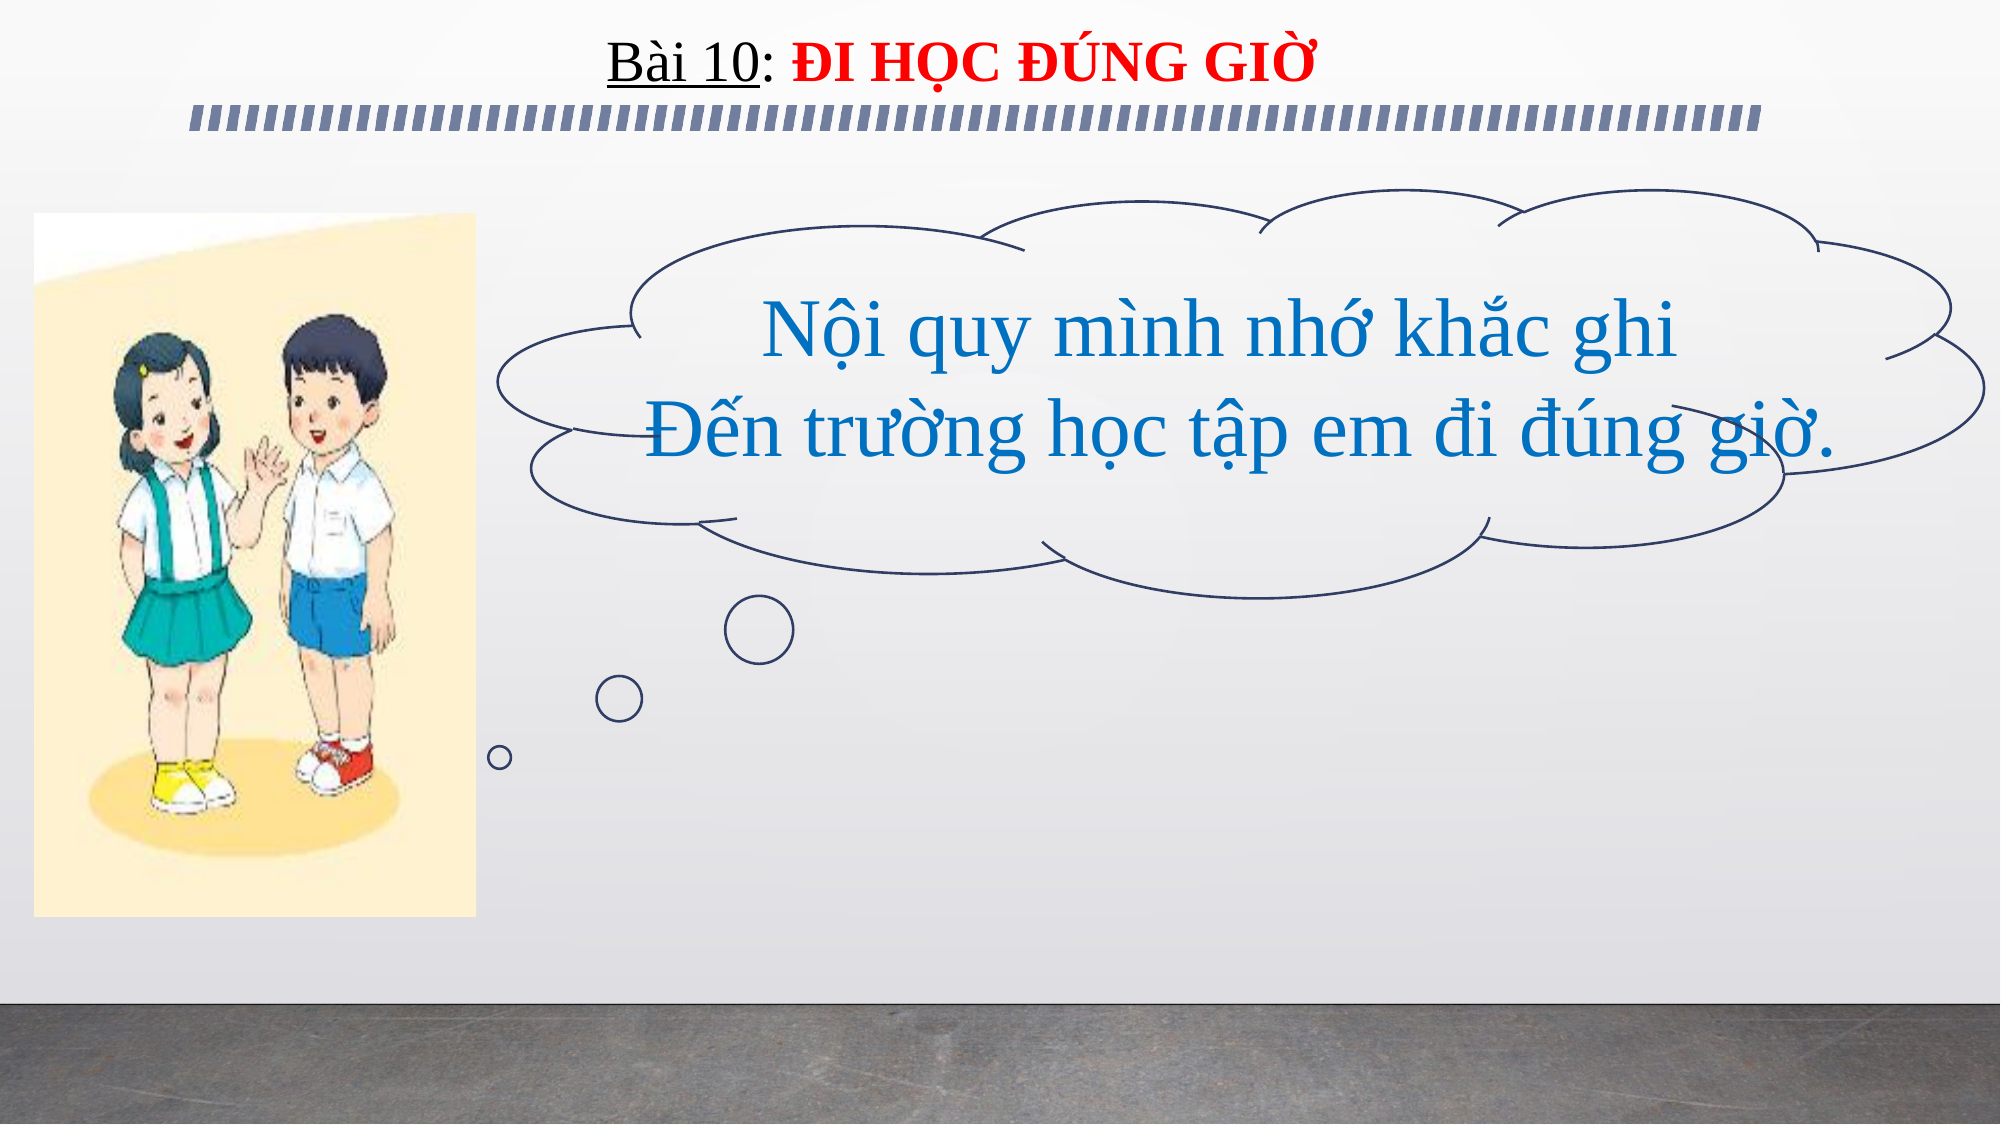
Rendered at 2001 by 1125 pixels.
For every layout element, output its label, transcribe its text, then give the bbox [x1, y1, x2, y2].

picture [0, 1004, 2000, 1124]
text_box Bài 10: ĐI HỌC ĐÚNG GIỜ [591, 16, 1436, 101]
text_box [498, 188, 1984, 598]
picture [33, 213, 477, 918]
